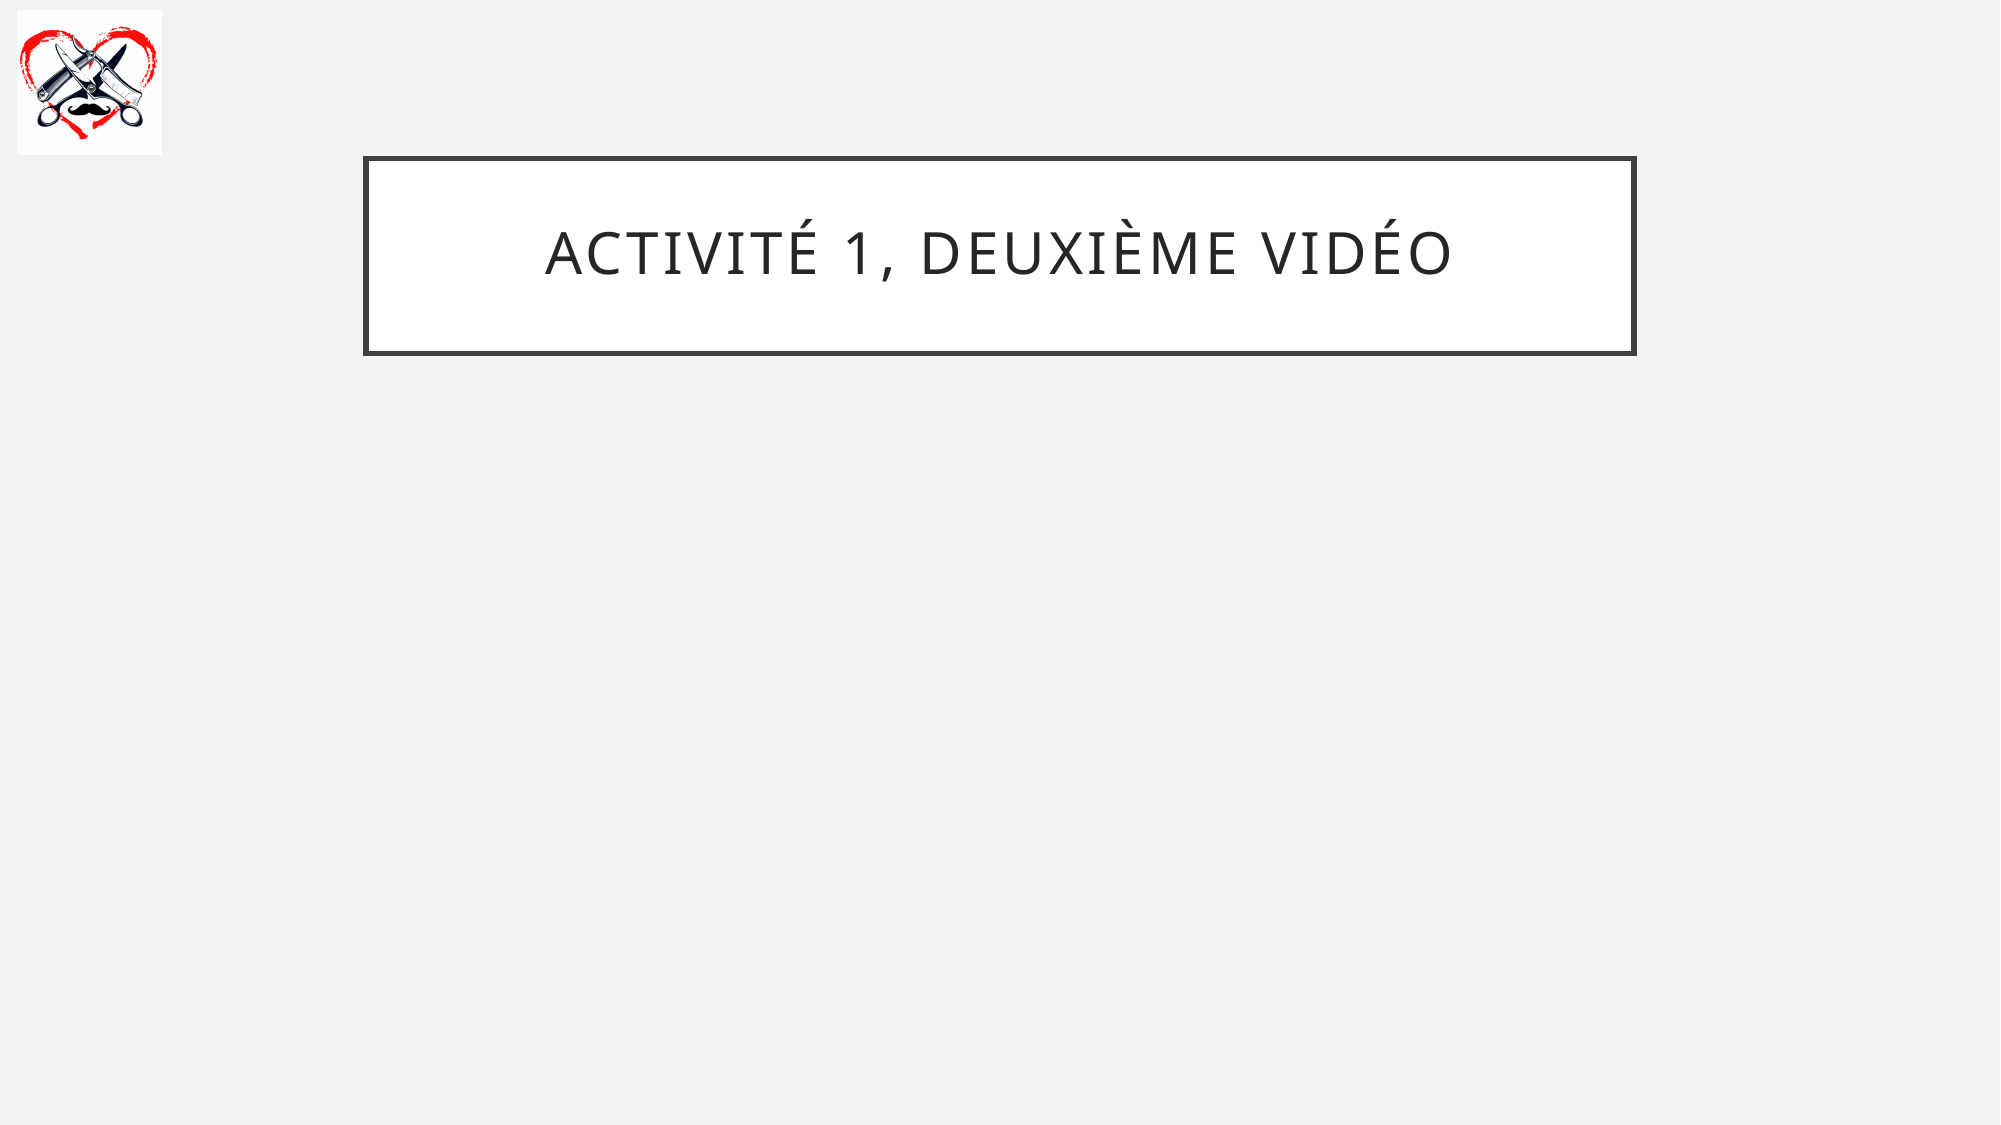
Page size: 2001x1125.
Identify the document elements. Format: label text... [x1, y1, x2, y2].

title Activité 1, Deuxième vidéo [363, 156, 1637, 356]
picture [17, 10, 162, 155]
